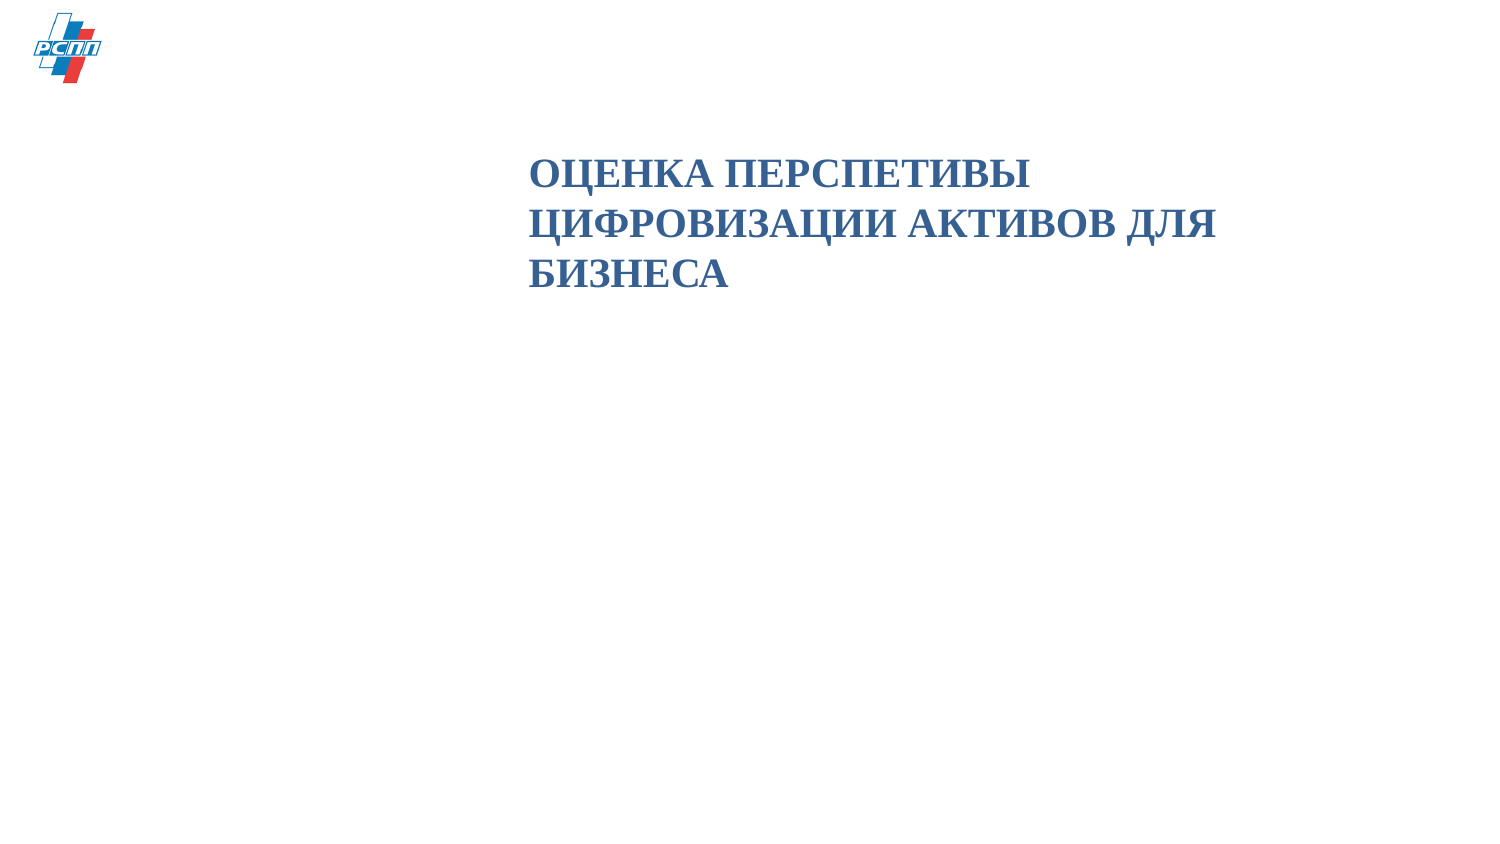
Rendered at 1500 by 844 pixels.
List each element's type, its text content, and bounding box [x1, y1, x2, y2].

picture [0, 0, 136, 97]
title ОЦЕНКА ПЕРСПЕТИВЫ ЦИФРОВИЗАЦИИ АКТИВОВ ДЛЯ БИЗНЕСА [513, 138, 1388, 320]
